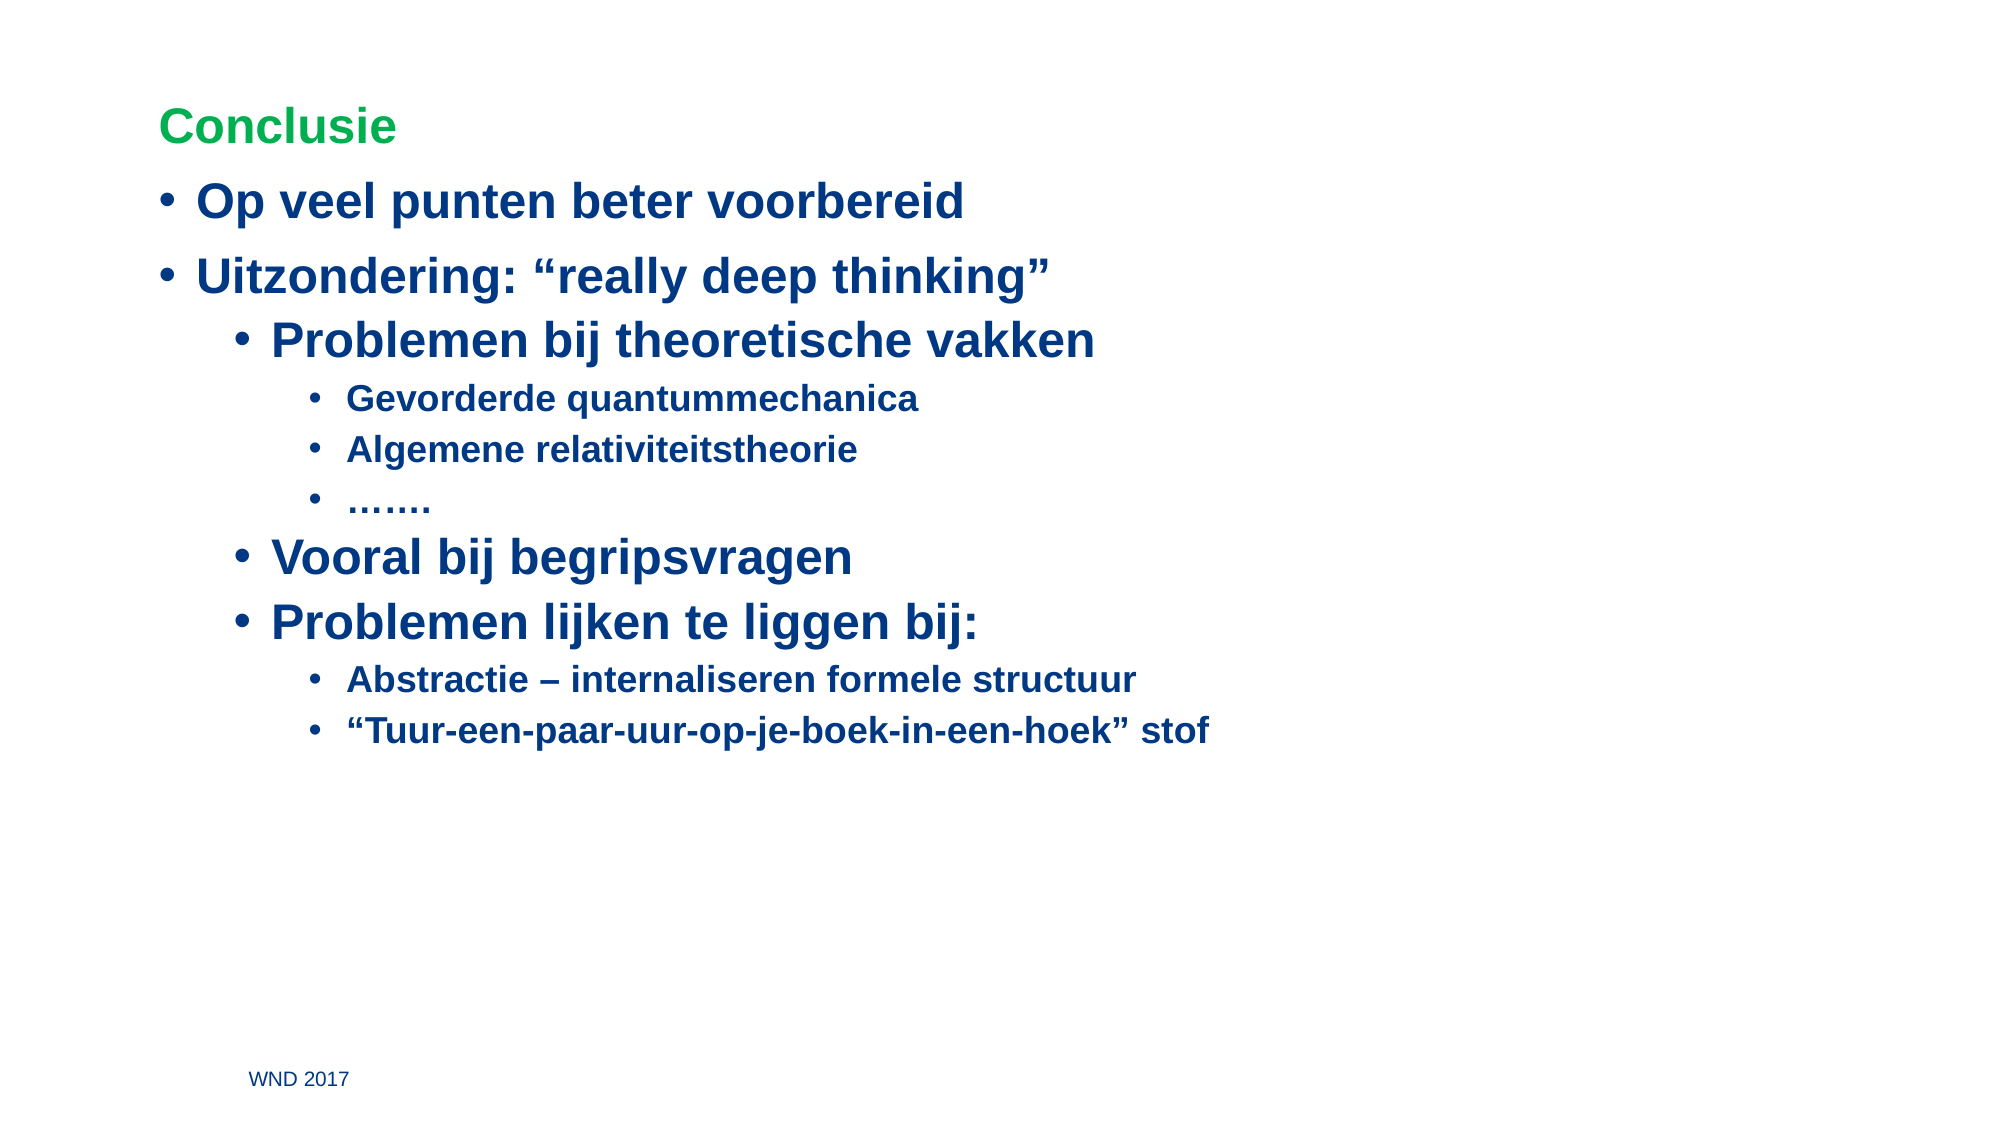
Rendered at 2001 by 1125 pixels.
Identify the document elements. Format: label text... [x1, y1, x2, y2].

subtitle WND 2017 [233, 1058, 517, 1105]
list Conclusie Op veel punten beter voorbereid Uitzondering: “really deep thinking” Problemen bij theoretische vakken Gevorderde quantummechanica Algemene relativiteitstheorie ……. Vooral bij begripsvragen Problemen lijken te liggen bij: Abstractie – internaliseren formele structuur “Tuur-een-paar-uur-op-je-boek-in-een-hoek” stof [143, 93, 1792, 996]
